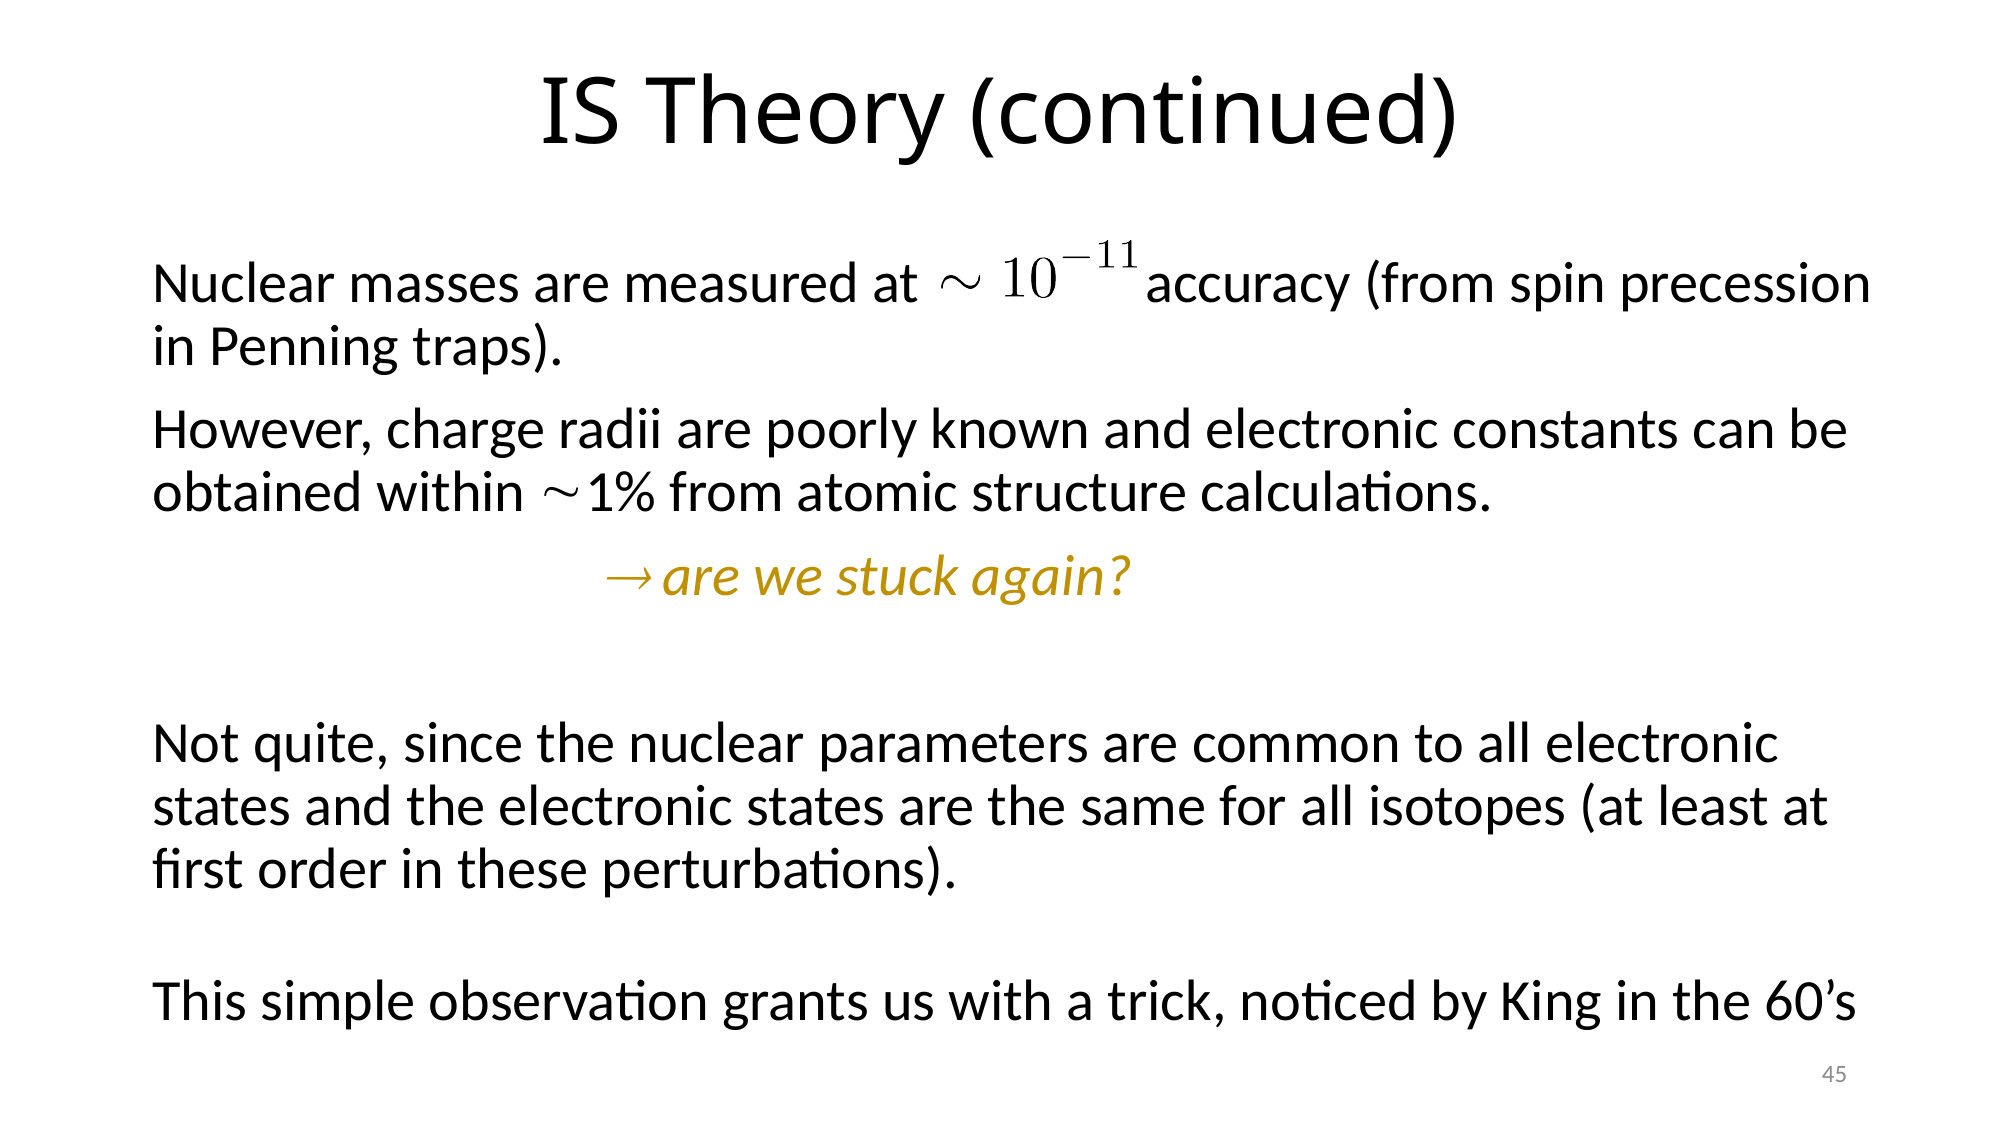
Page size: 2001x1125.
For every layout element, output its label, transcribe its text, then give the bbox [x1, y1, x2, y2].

title IS Theory (continued) [137, 59, 1863, 167]
list Nuclear masses are measured at accuracy (from spin precession in Penning traps). However, charge radii are poorly known and electronic constants can be obtained within 1% from atomic structure calculations.  are we stuck again? Not quite, since the nuclear parameters are common to all electronic states and the electronic states are the same for all isotopes (at least at first order in these perturbations). This simple observation grants us with a trick, noticed by King in the 60’s [137, 244, 1920, 1088]
slide_number 45 [1412, 1042, 1863, 1103]
picture [941, 240, 1137, 298]
